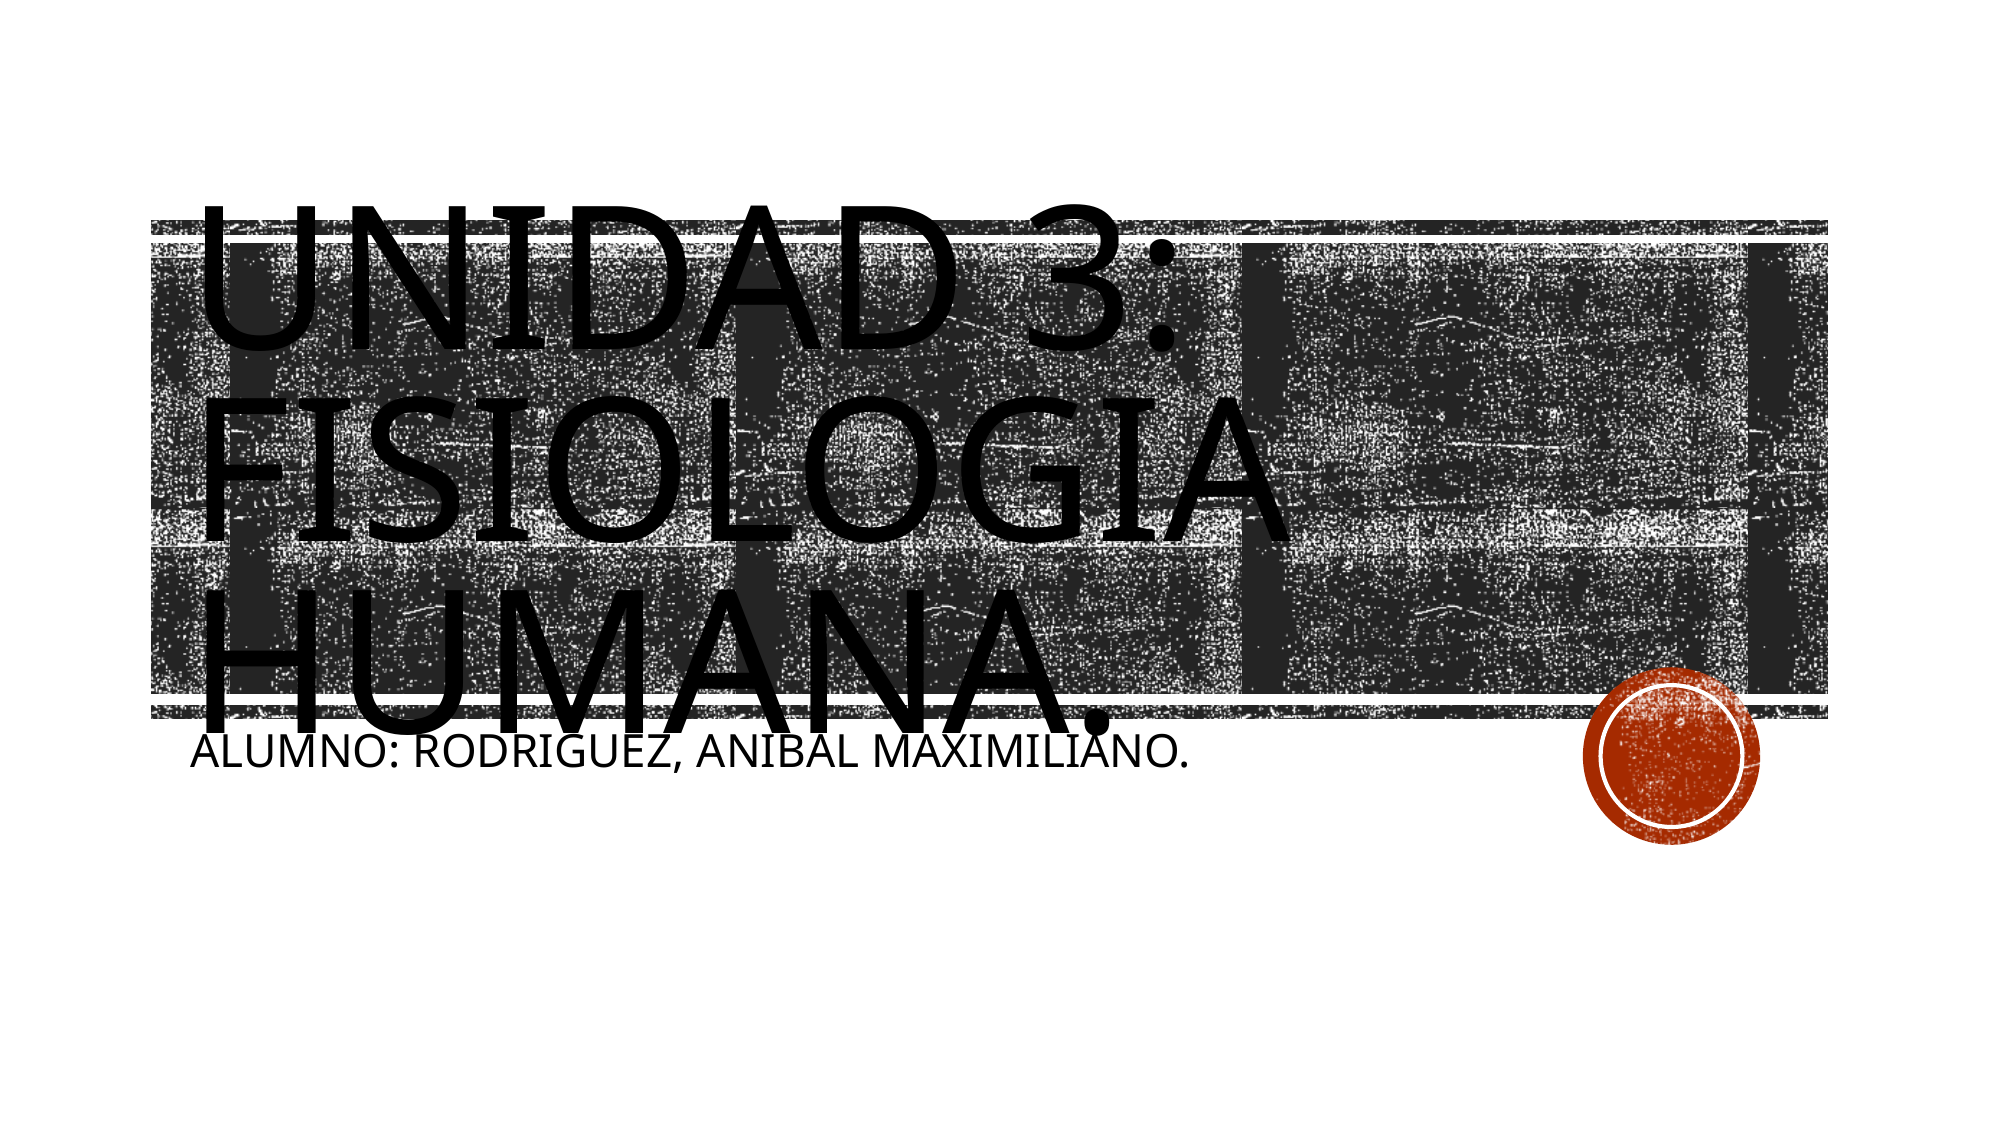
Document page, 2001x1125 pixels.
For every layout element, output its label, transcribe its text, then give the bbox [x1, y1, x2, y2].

title UNIDAD 3: FISIOLOGIA HUMANA. [172, 234, 1808, 733]
subtitle ALUMNO: RODRIGUEZ, ANIBAL MAXIMILIANO. [175, 720, 1470, 896]
